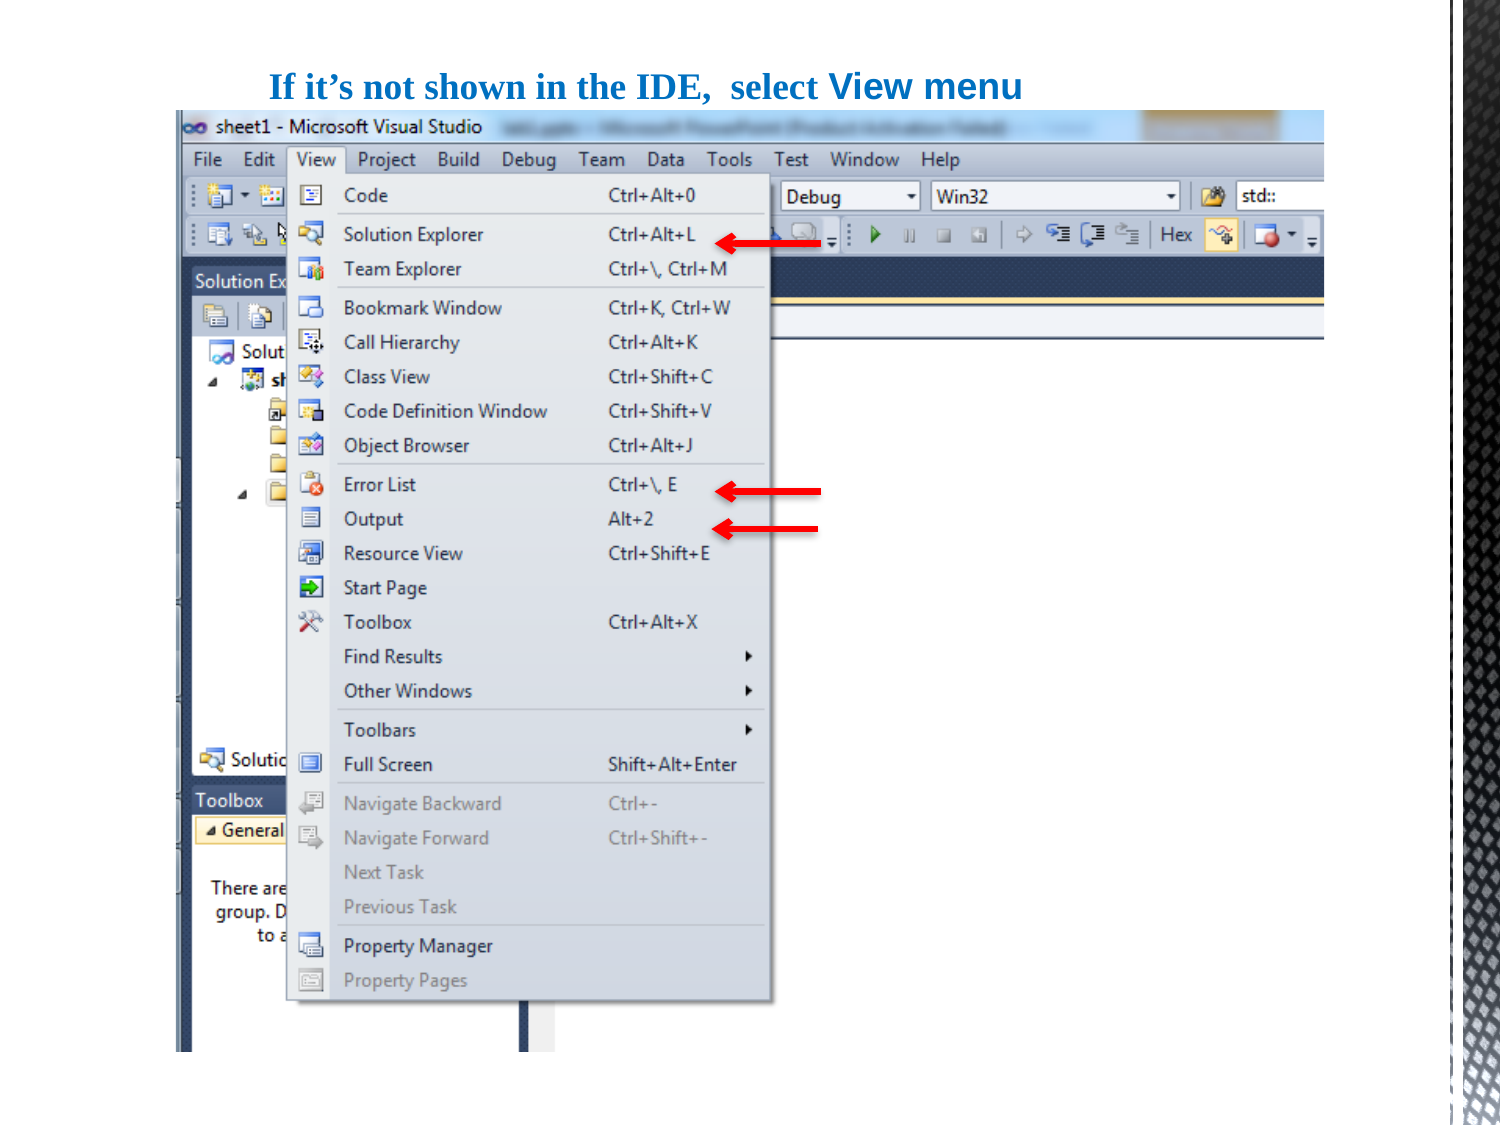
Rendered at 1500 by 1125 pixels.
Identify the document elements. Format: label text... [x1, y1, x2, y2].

text_box If it’s not shown in the IDE, select View menu [253, 54, 1102, 109]
picture [1447, 0, 1500, 1125]
picture [175, 110, 1325, 1053]
